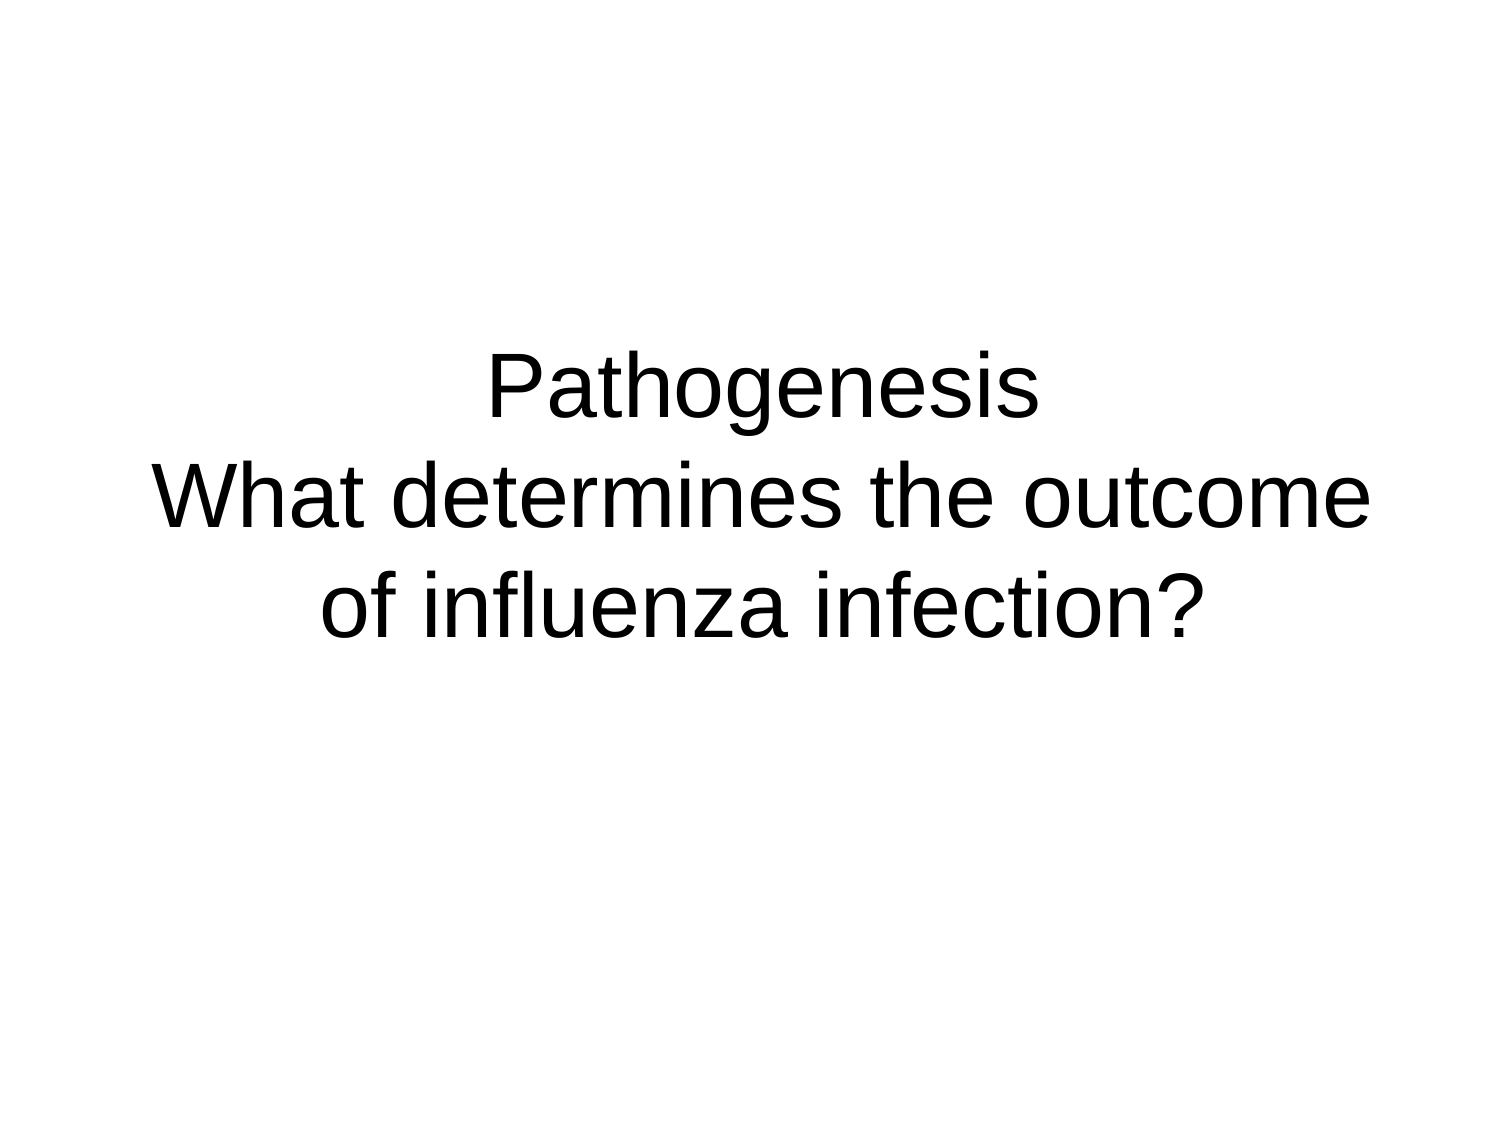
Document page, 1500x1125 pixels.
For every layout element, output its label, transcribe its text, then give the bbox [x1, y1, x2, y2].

title Pathogenesis What determines the outcome of influenza infection? [88, 396, 1439, 585]
